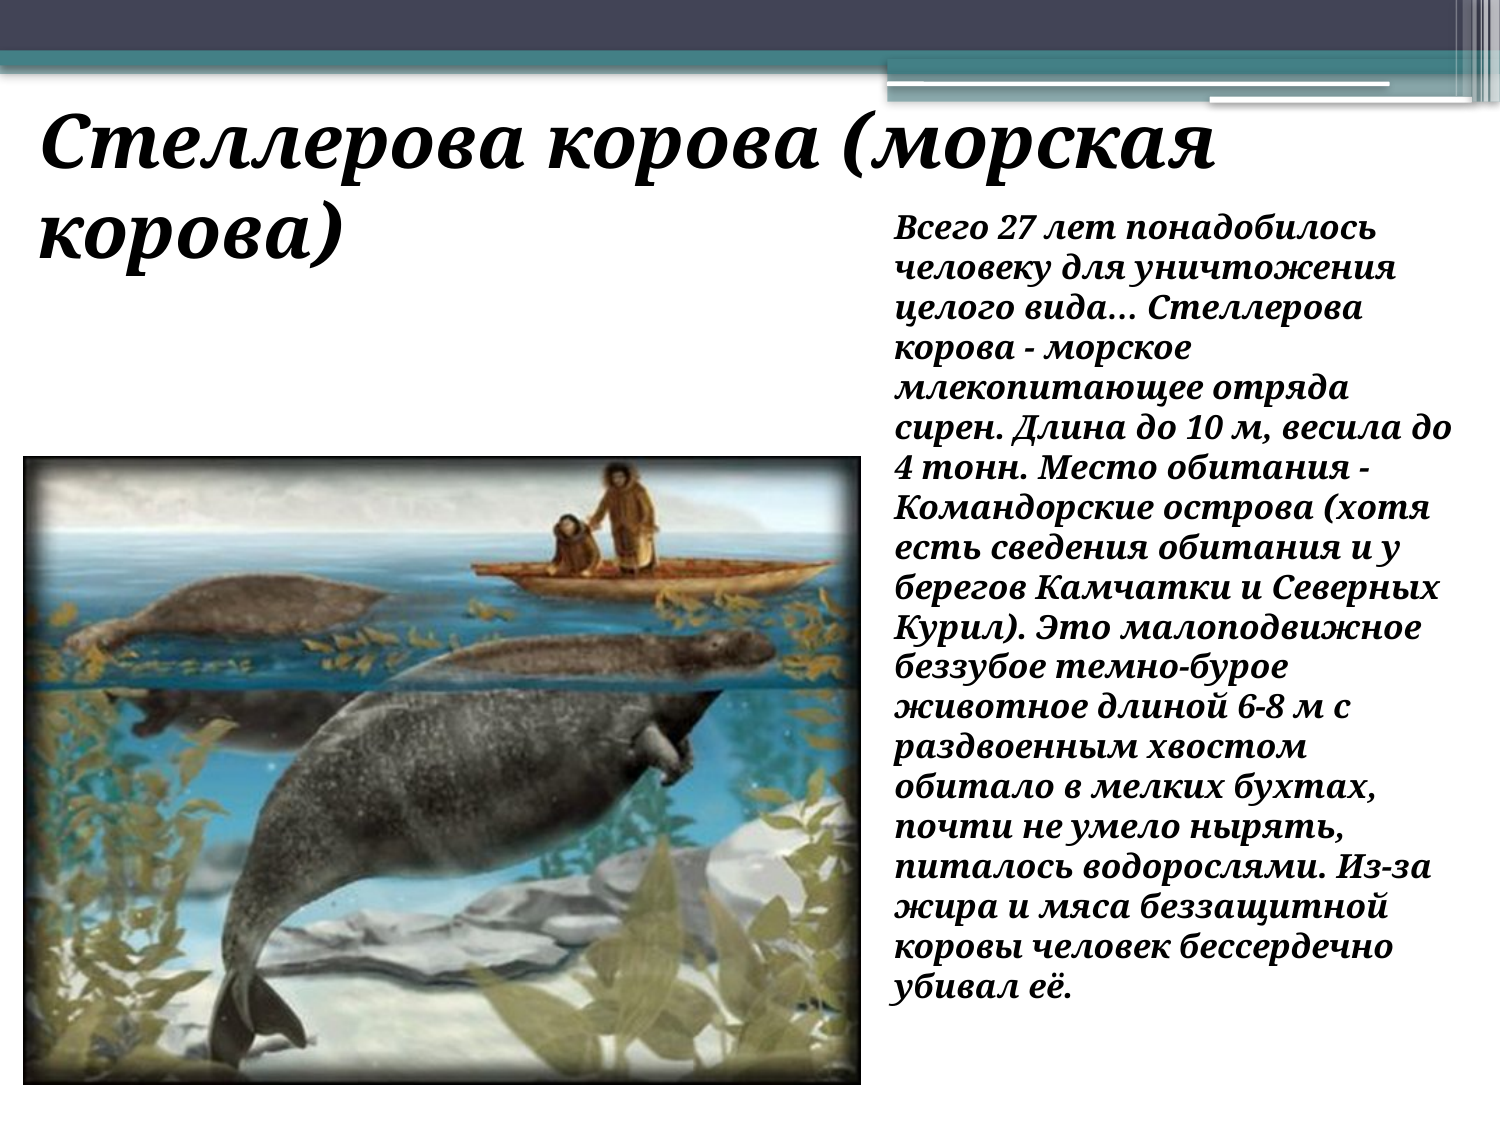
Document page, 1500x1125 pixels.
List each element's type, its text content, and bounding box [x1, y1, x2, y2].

list Всего 27 лет понадобилось человеку для уничтожения целого вида… Стеллерова корова - морское млекопитающее отряда сирен. Длина до 10 м, весила до 4 тонн. Место обитания - Командорские острова (хотя есть сведения обитания и у берегов Камчатки и Северных Курил). Это малоподвижное беззубое темно-бурое животное длиной 6-8 м с раздвоенным хвостом обитало в мелких бухтах, почти не умело нырять, питалось водорослями. Из-за жира и мяса беззащитной коровы человек бессердечно убивал её. [878, 199, 1477, 1088]
title Стеллерова корова (морская корова) [23, 105, 1434, 282]
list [23, 456, 861, 1085]
